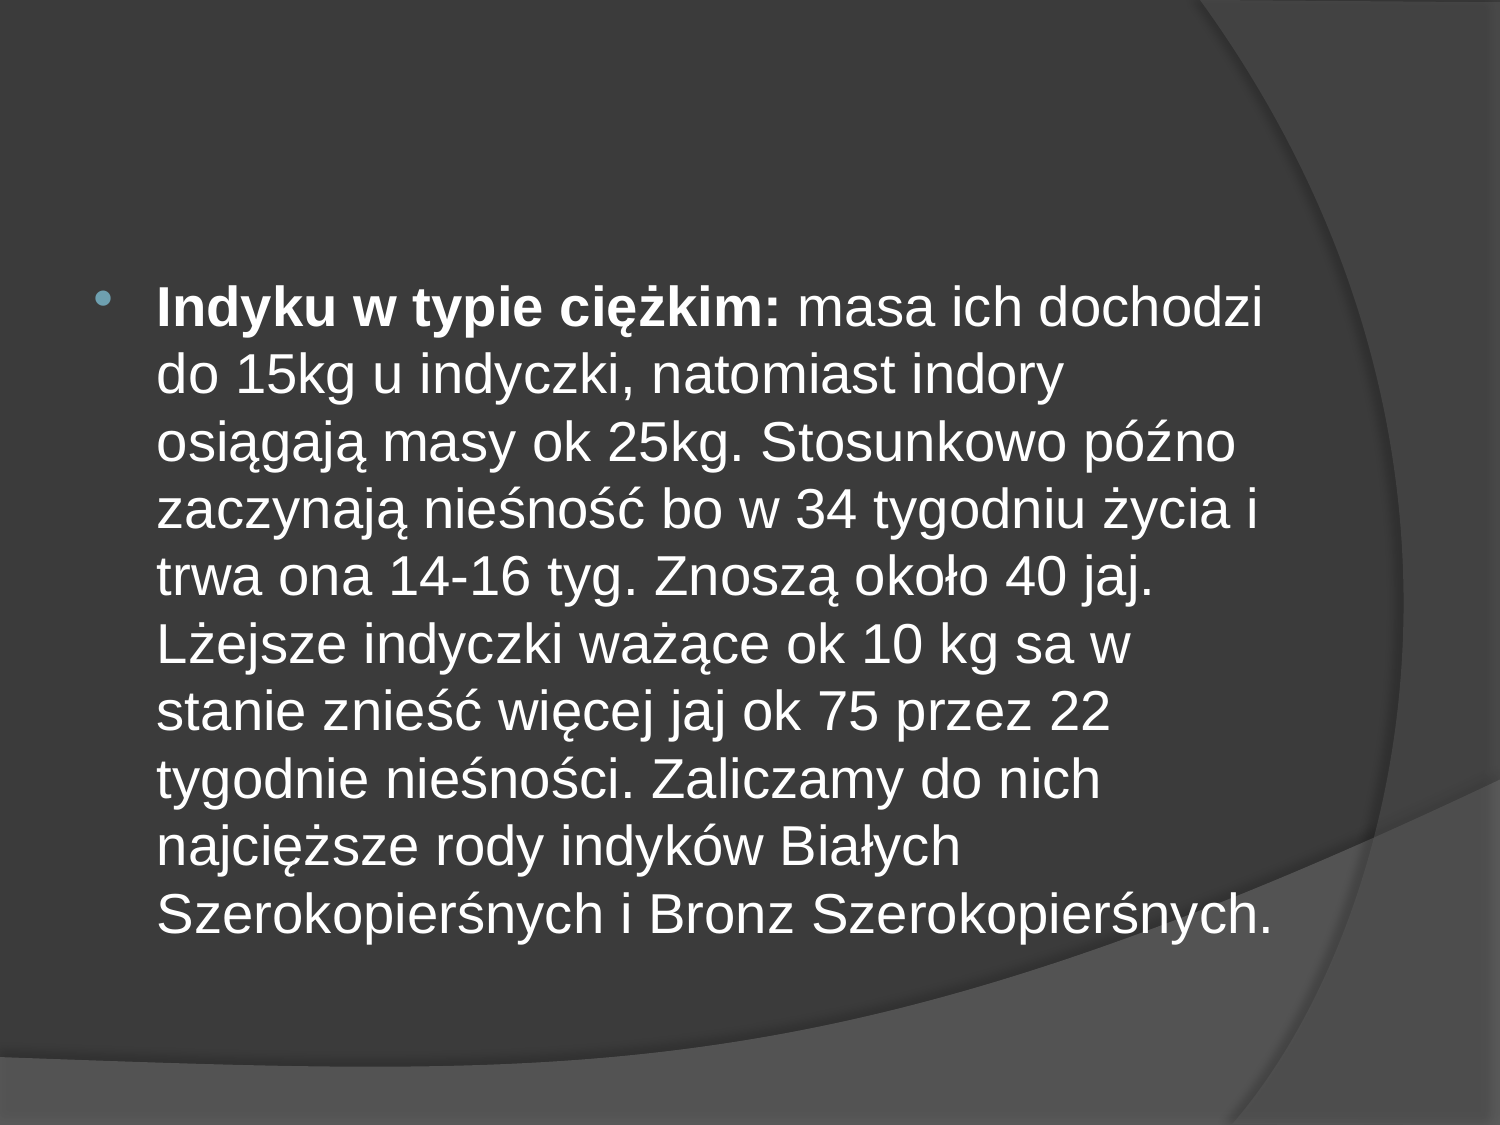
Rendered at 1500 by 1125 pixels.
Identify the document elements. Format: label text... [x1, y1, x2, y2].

list Indyku w typie ciężkim: masa ich dochodzi do 15kg u indyczki, natomiast indory osiągają masy ok 25kg. Stosunkowo późno zaczynają nieśność bo w 34 tygodniu życia i trwa ona 14-16 tyg. Znoszą około 40 jaj. Lżejsze indyczki ważące ok 10 kg sa w stanie znieść więcej jaj ok 75 przez 22 tygodnie nieśności. Zaliczamy do nich najcięższe rody indyków Białych Szerokopierśnych i Bronz Szerokopierśnych. [75, 262, 1300, 1005]
